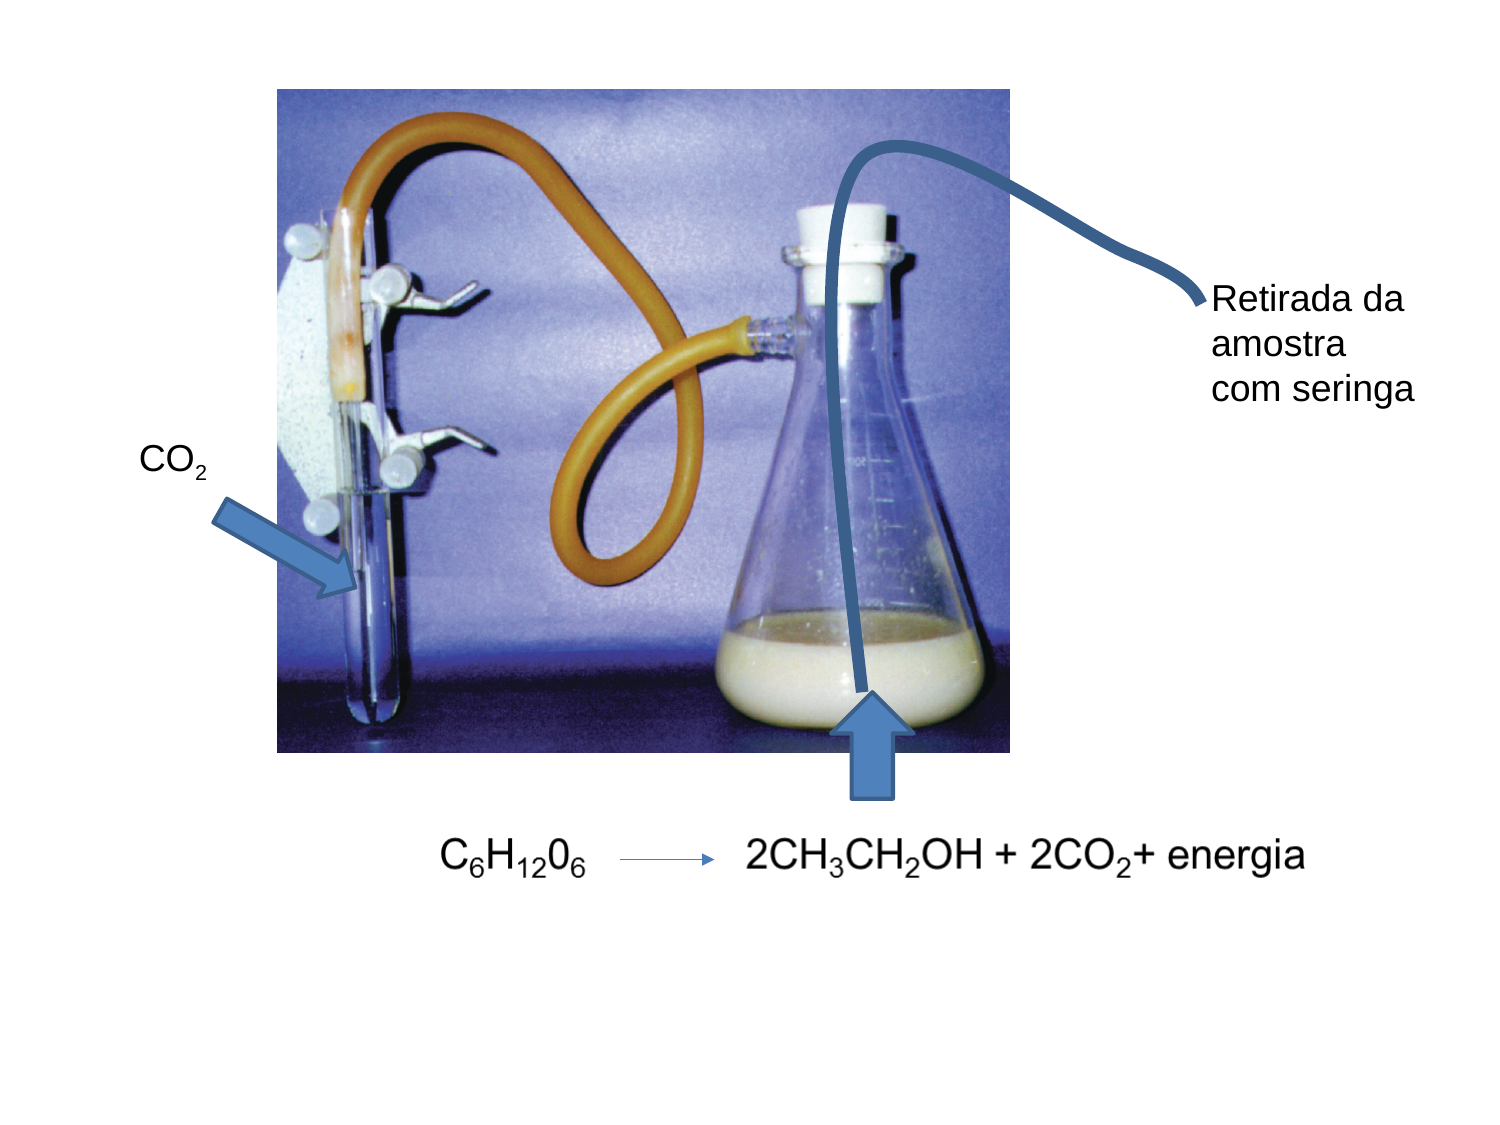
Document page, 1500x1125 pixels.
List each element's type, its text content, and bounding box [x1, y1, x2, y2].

text_box CO2 [123, 426, 272, 492]
text_box [211, 496, 272, 559]
picture [413, 815, 1331, 904]
text_box Retirada da amostra com seringa [1196, 266, 1433, 417]
picture [277, 89, 1010, 754]
text_box [849, 762, 896, 801]
text_box [1015, 187, 1196, 518]
